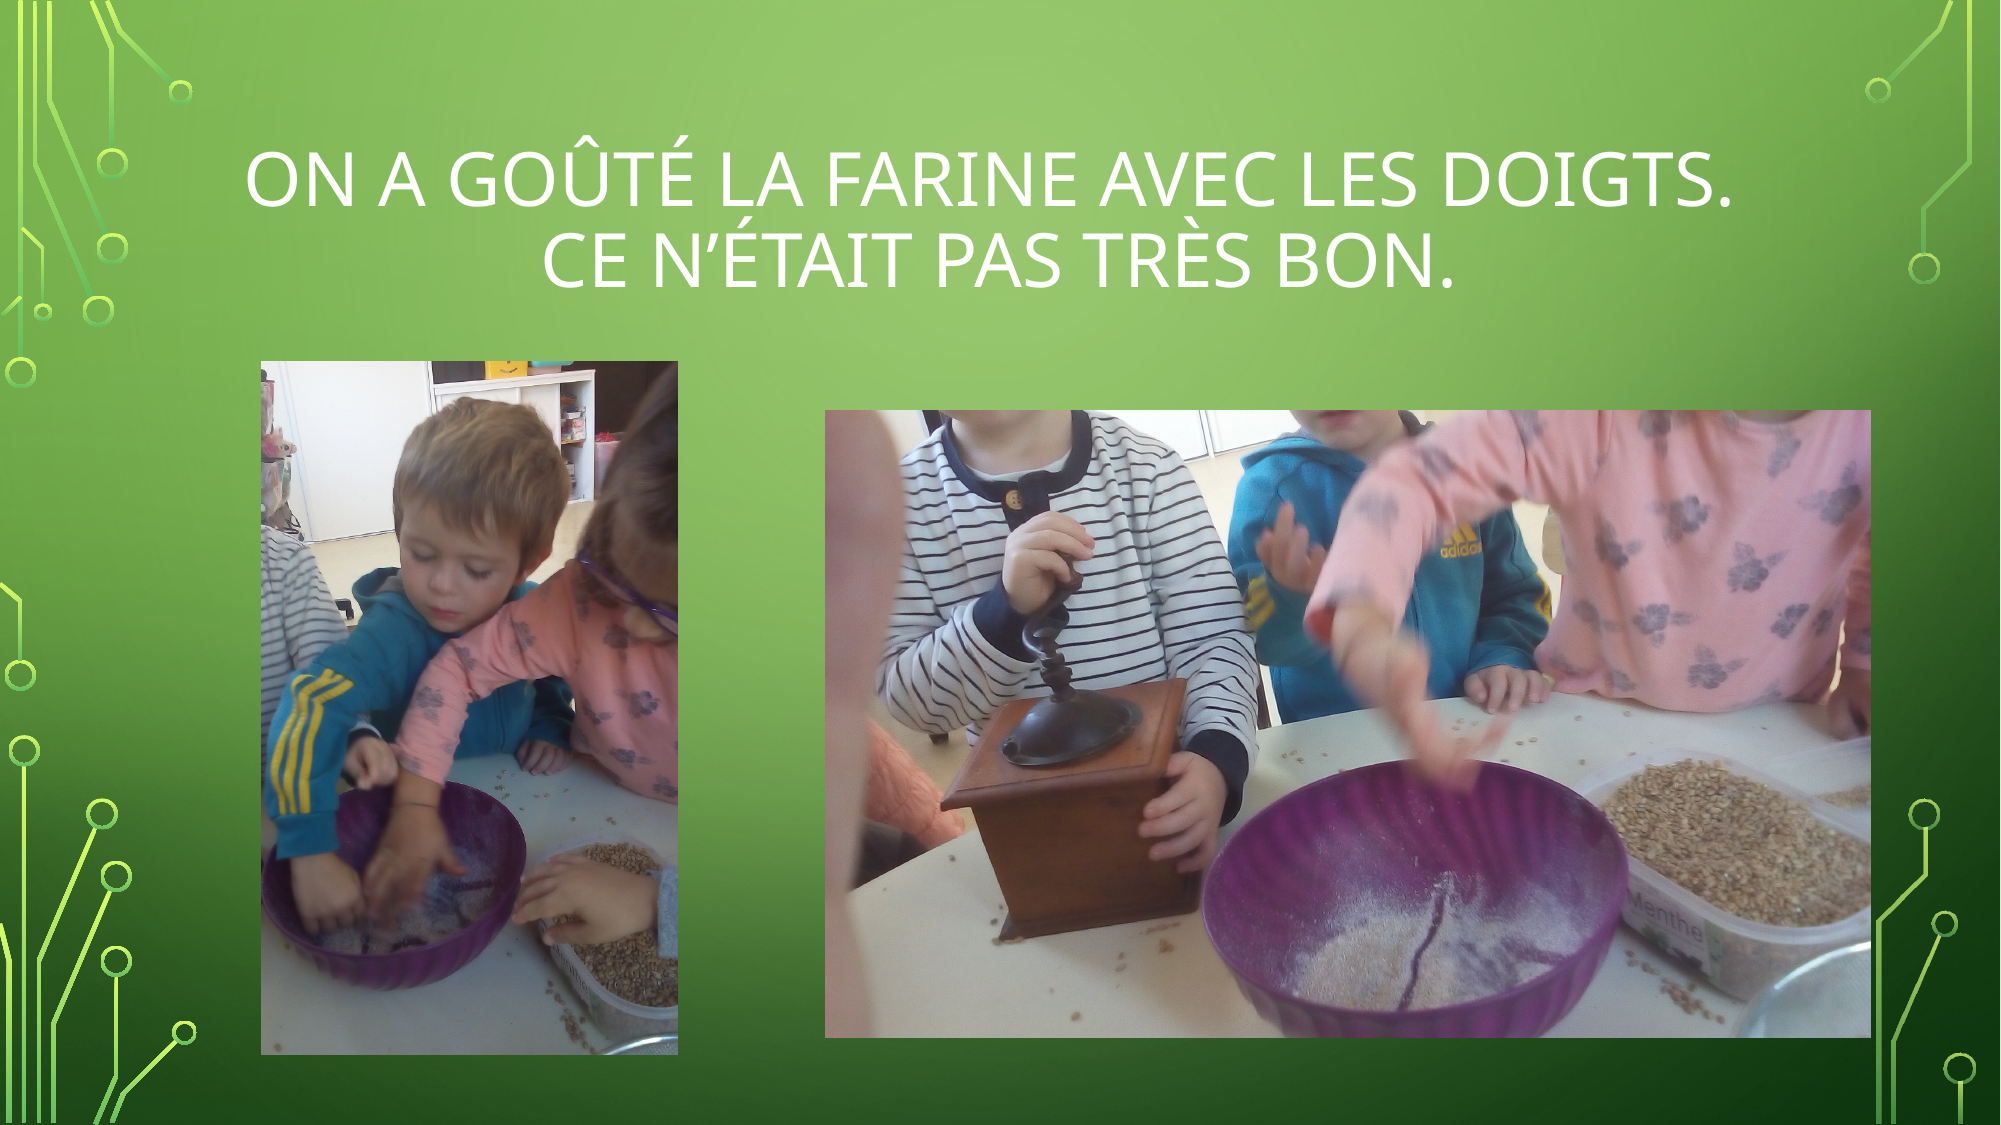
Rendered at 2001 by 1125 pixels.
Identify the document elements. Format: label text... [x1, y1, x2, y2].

title On a goûté la farine avec les doigts. Ce n’était pas très bon. [187, 101, 1813, 344]
picture [261, 361, 678, 1055]
picture [825, 410, 1871, 1039]
